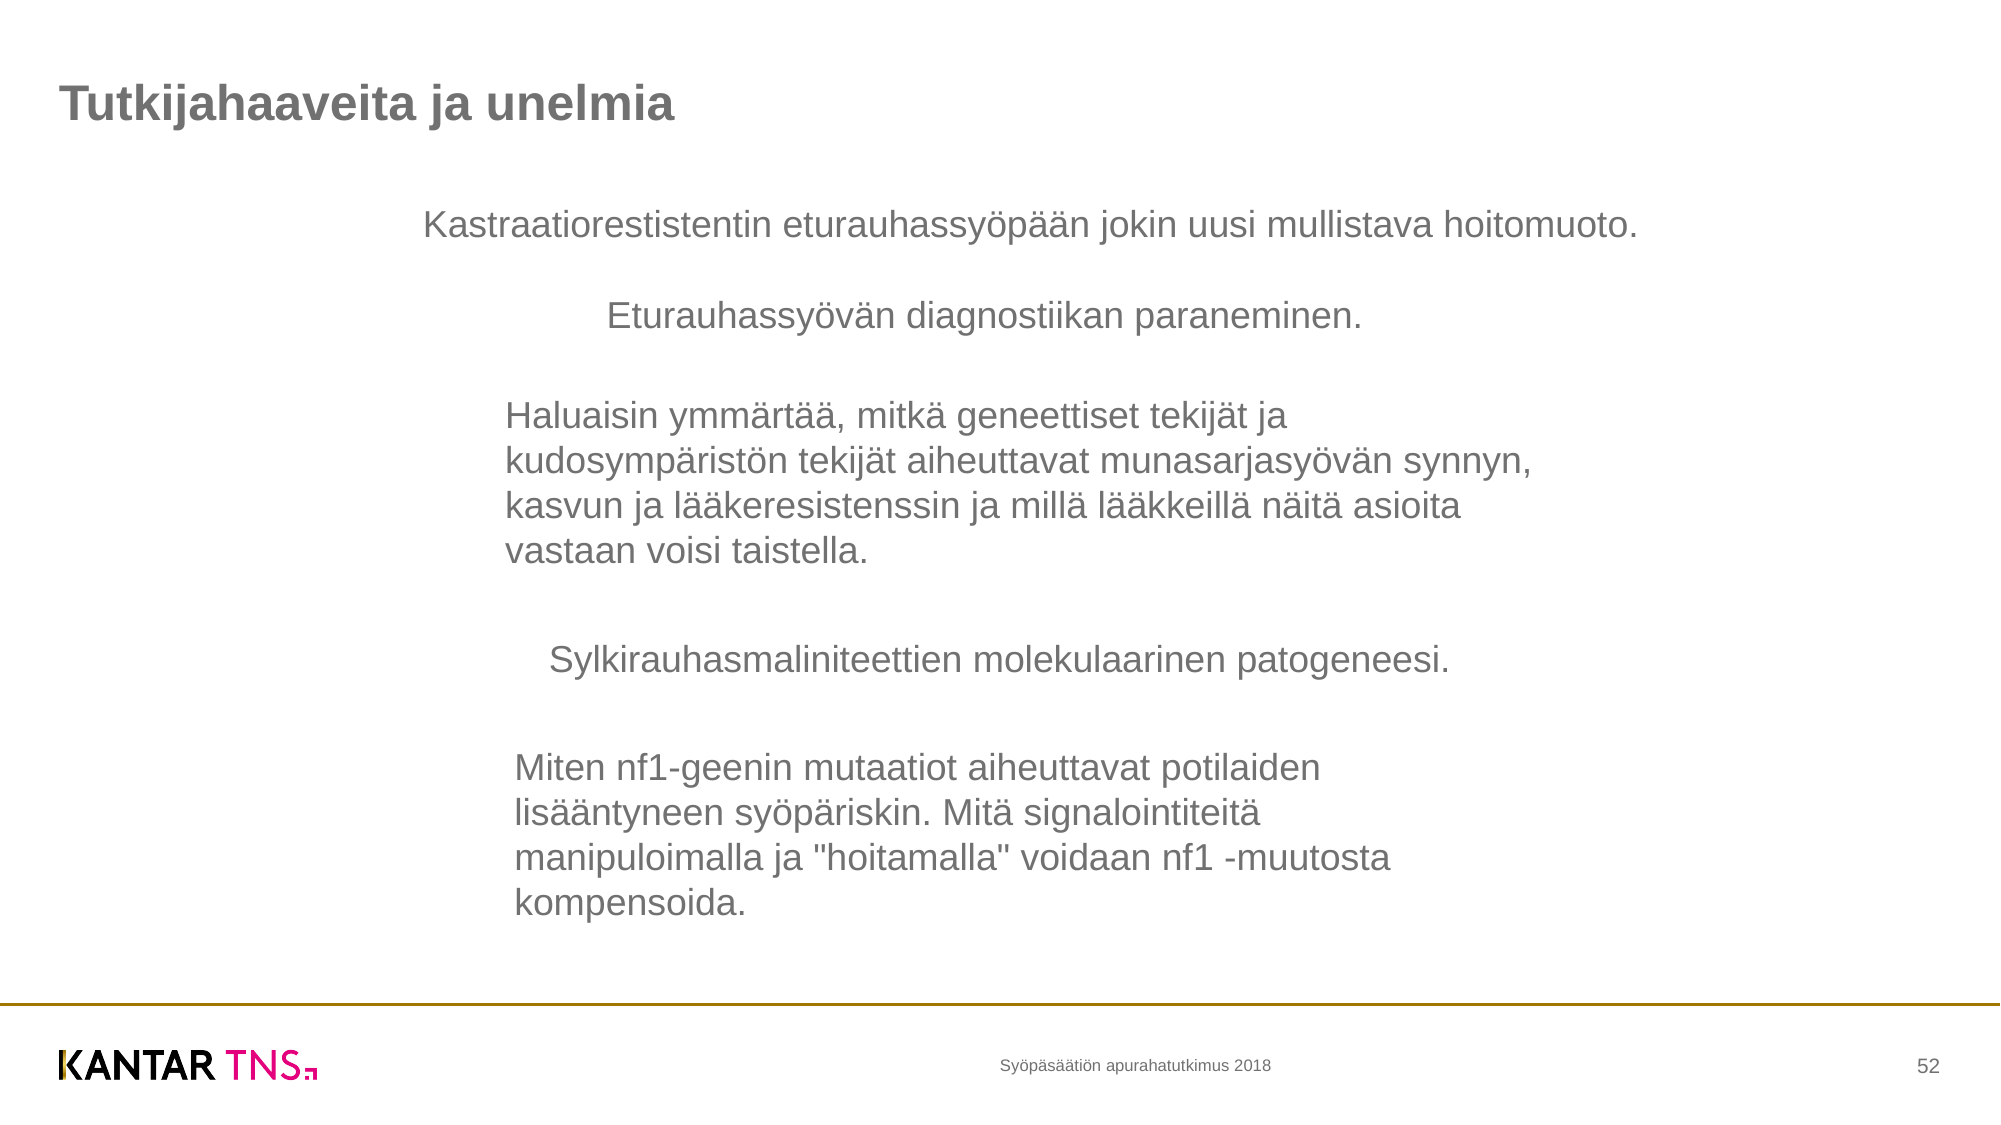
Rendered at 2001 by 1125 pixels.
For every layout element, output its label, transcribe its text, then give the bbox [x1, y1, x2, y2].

text_box Miten nf1-geenin mutaatiot aiheuttavat potilaiden lisääntyneen syöpäriskin. Mitä signalointiteitä manipuloimalla ja "hoitamalla" voidaan nf1 -muutosta kompensoida. [499, 735, 1500, 931]
slide_number 52 [1780, 1048, 1941, 1082]
text_box Eturauhassyövän diagnostiikan paraneminen. [591, 283, 1379, 344]
text_box Haluaisin ymmärtää, mitkä geneettiset tekijät ja kudosympäristön tekijät aiheuttavat munasarjasyövän synnyn, kasvun ja lääkeresistenssin ja millä lääkkeillä näitä asioita vastaan voisi taistella. [490, 383, 1583, 579]
text_box Kastraatiorestistentin eturauhassyöpään jokin uusi mullistava hoitomuoto. [408, 192, 1665, 253]
text_box Sylkirauhasmaliniteettien molekulaarinen patogeneesi. [534, 627, 1466, 687]
list Syöpäsäätiön apurahatutkimus 2018 [999, 1048, 1767, 1082]
title Tutkijahaaveita ja unelmia [59, 70, 1941, 137]
picture [59, 1049, 317, 1081]
